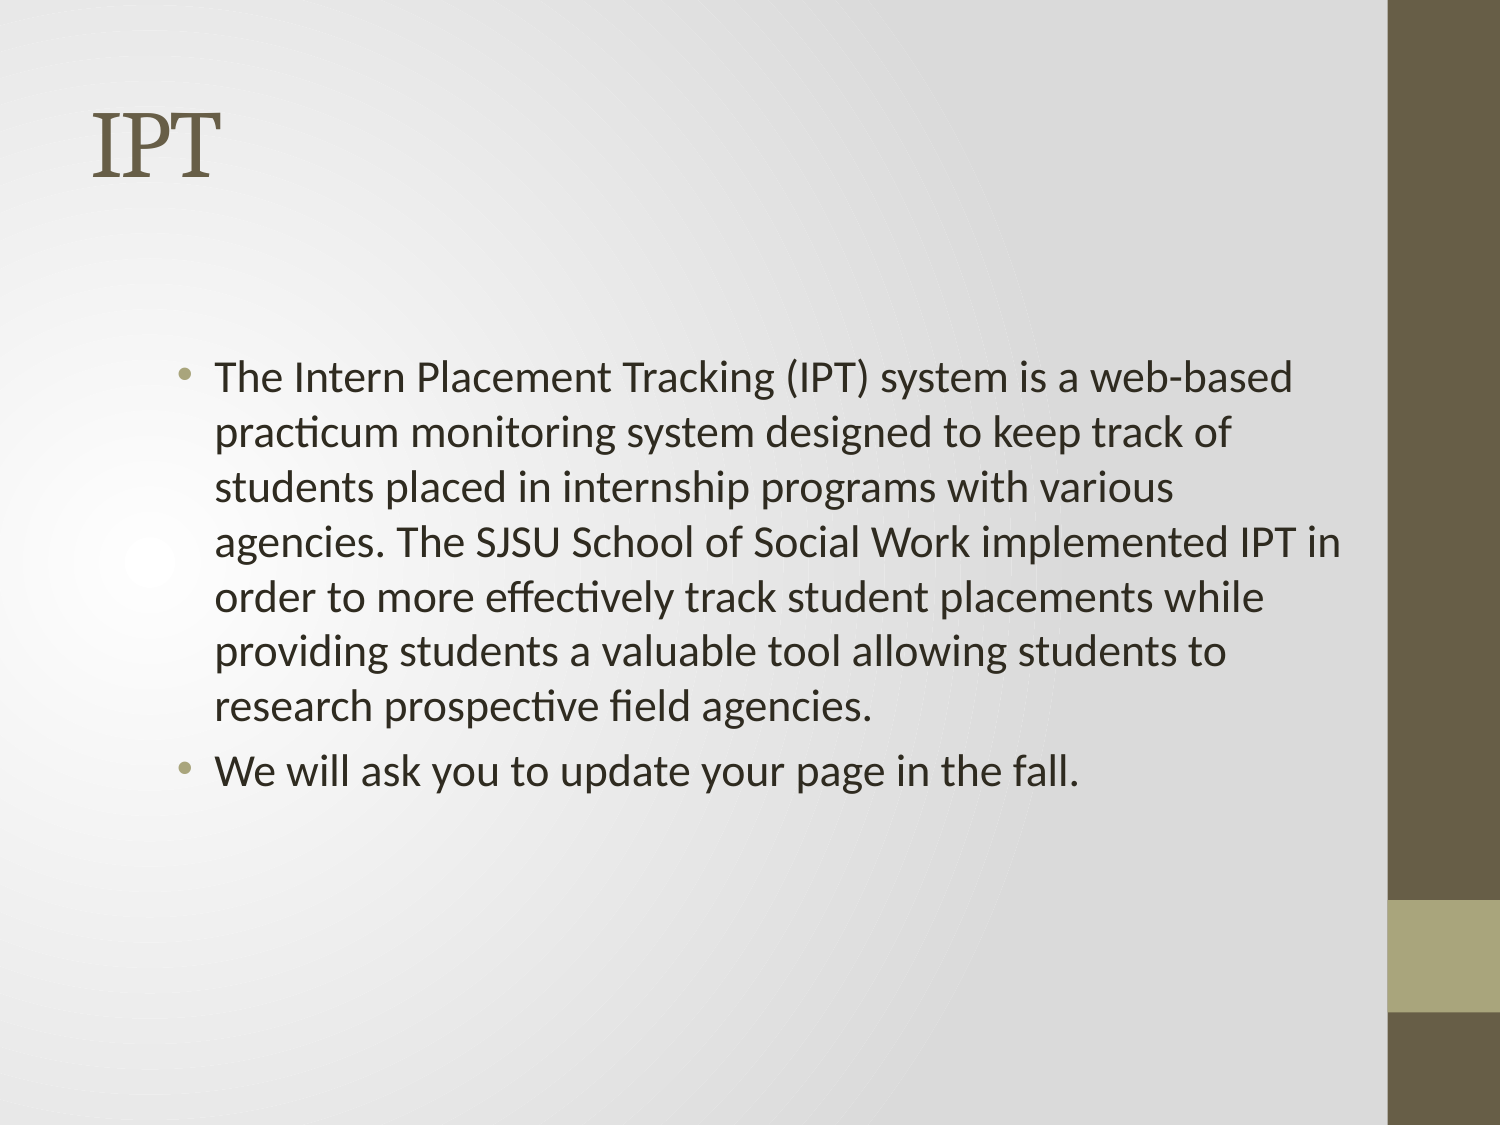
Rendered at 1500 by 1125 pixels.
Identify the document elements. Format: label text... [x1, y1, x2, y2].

list The Intern Placement Tracking (IPT) system is a web-based practicum monitoring system designed to keep track of students placed in internship programs with various agencies. The SJSU School of Social Work implemented IPT in order to more effectively track student placements while providing students a valuable tool allowing students to research prospective field agencies. We will ask you to update your page in the fall. [143, 275, 1359, 1005]
title IPT [75, 45, 1325, 233]
